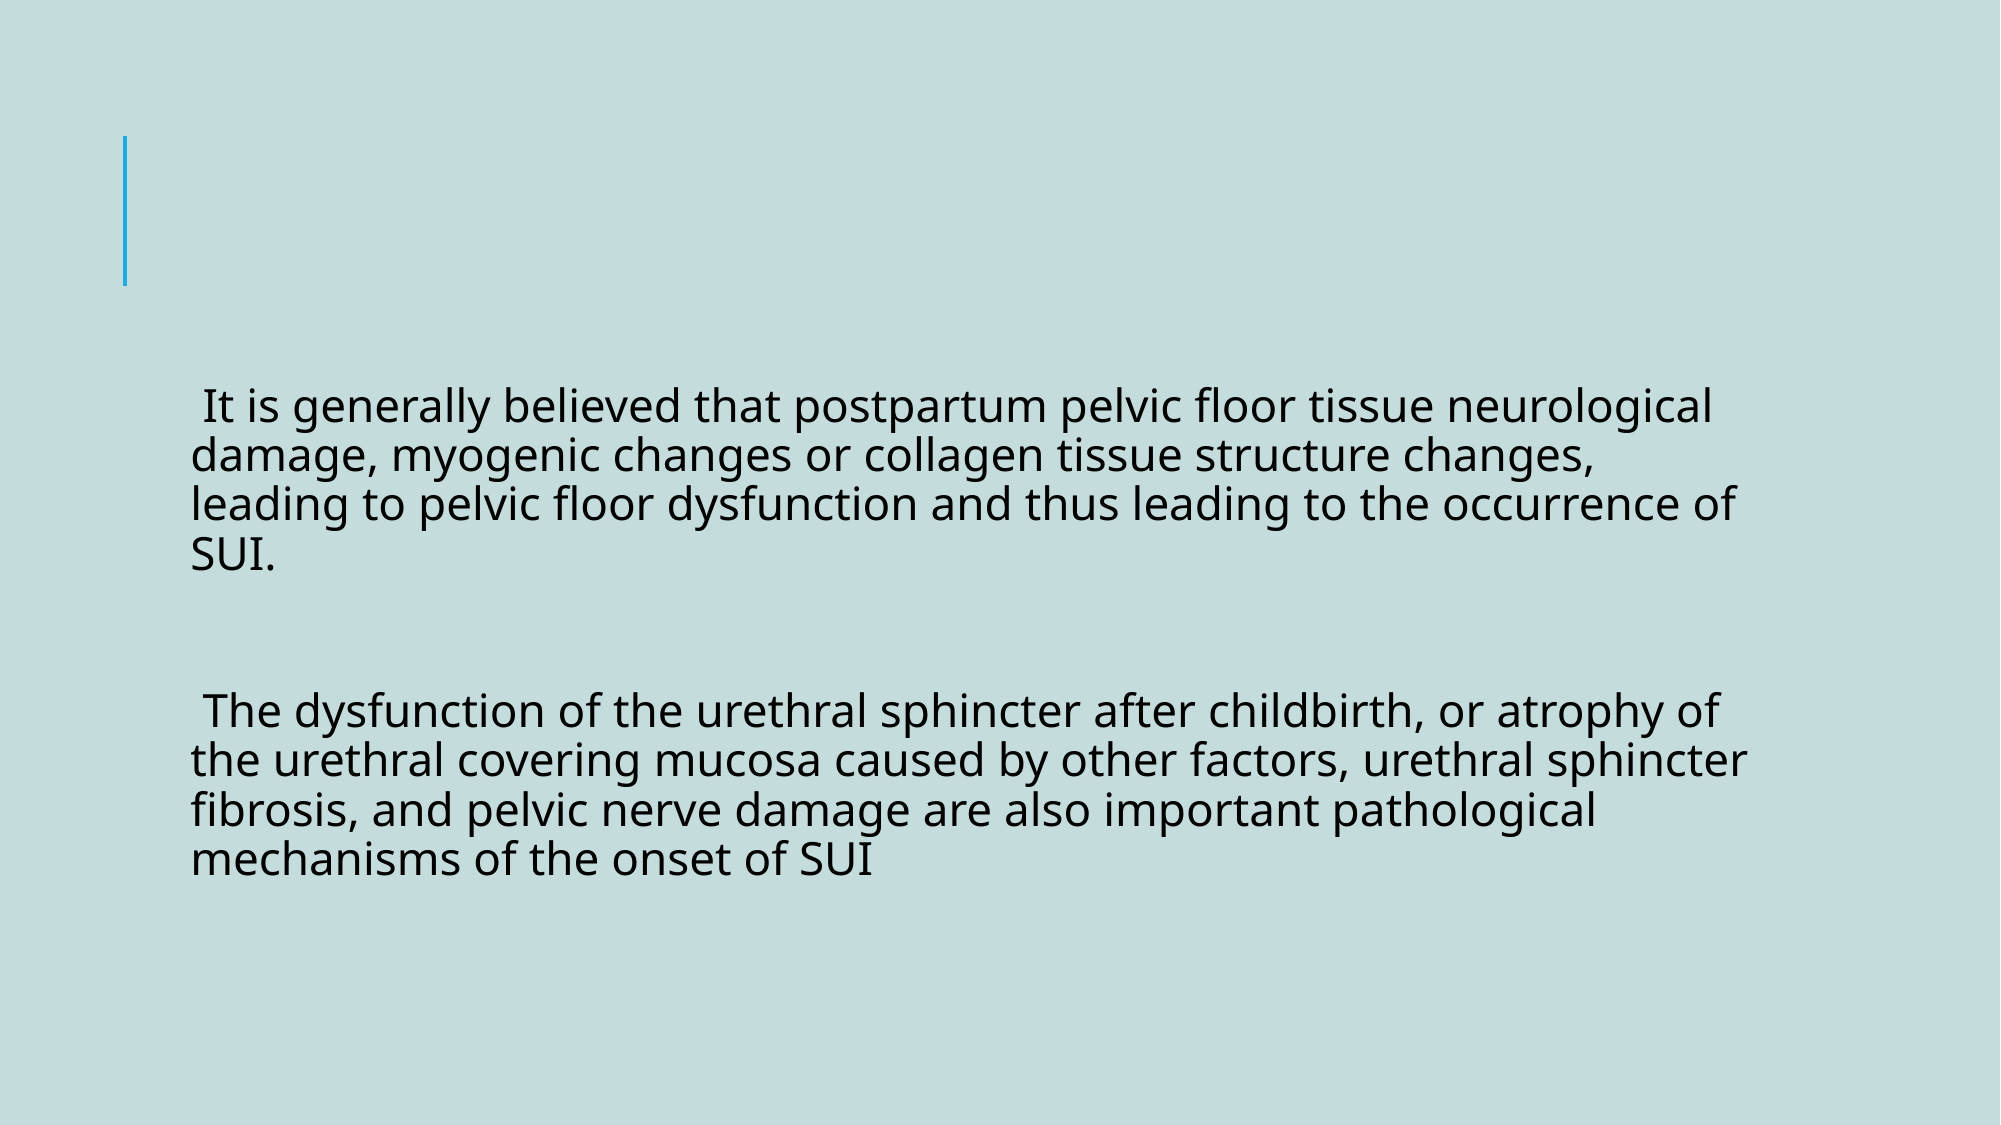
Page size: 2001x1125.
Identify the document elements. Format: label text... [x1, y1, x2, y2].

list It is generally believed that postpartum pelvic floor tissue neurological damage, myogenic changes or collagen tissue structure changes, leading to pelvic floor dysfunction and thus leading to the occurrence of SUI. The dysfunction of the urethral sphincter after childbirth, or atrophy of the urethral covering mucosa caused by other factors, urethral sphincter fibrosis, and pelvic nerve damage are also important pathological mechanisms of the onset of SUI [168, 375, 1763, 1035]
